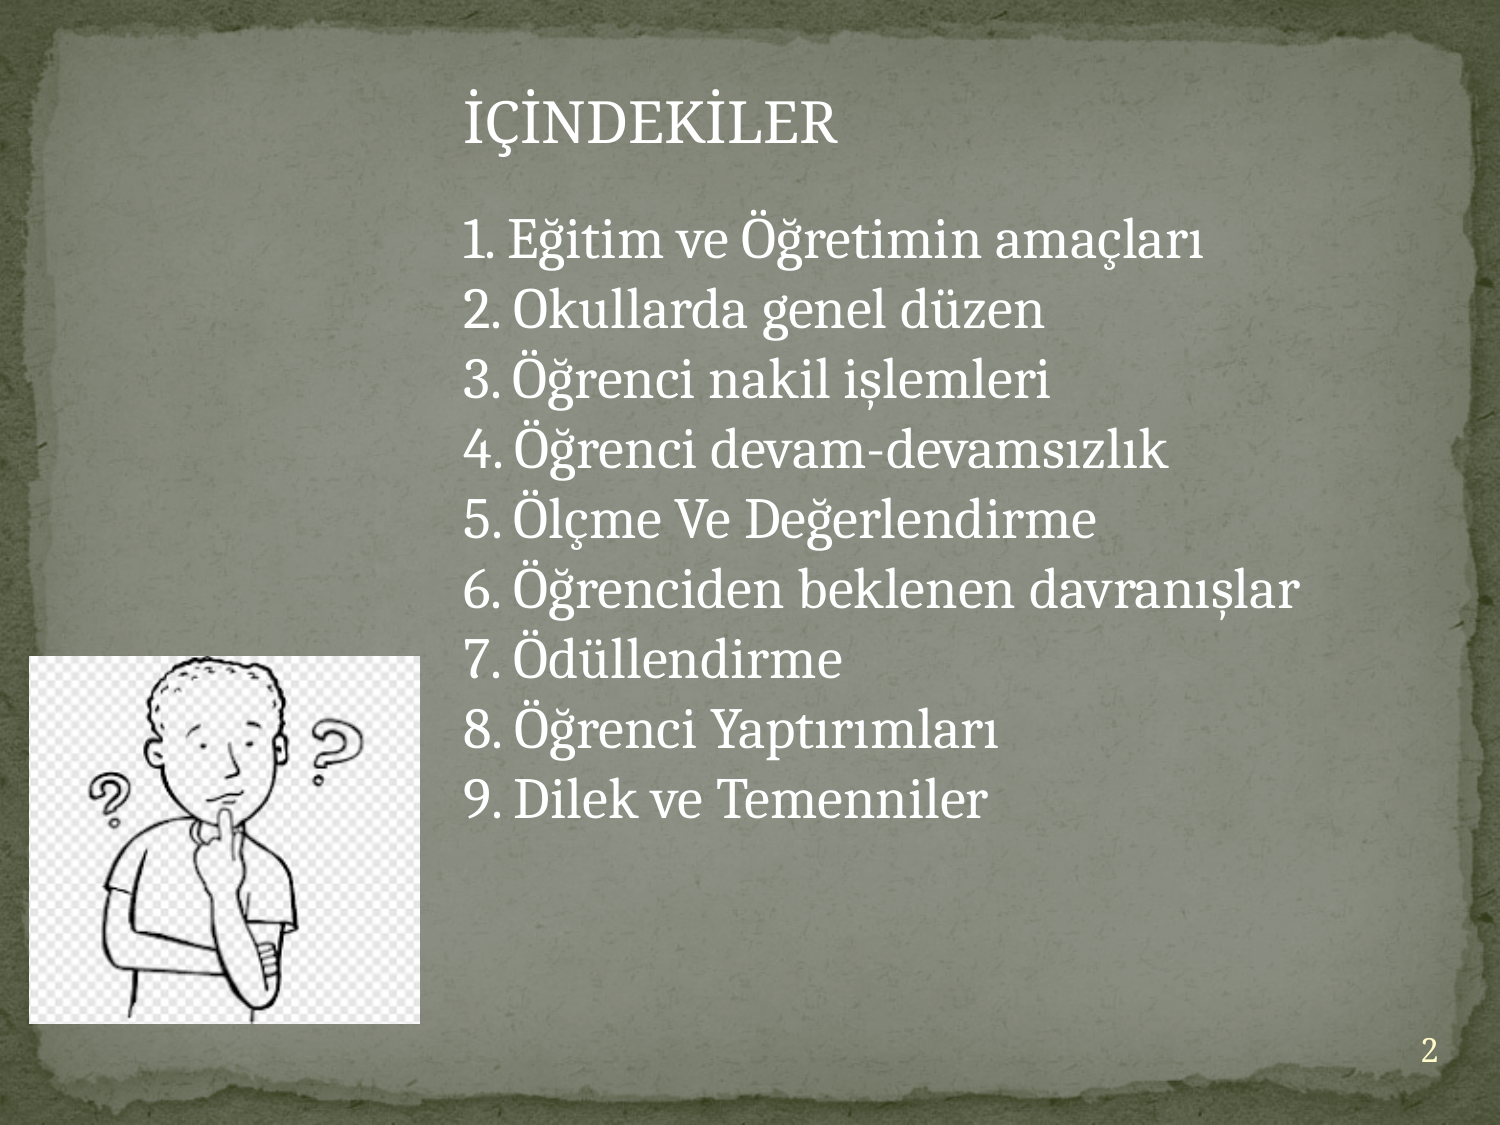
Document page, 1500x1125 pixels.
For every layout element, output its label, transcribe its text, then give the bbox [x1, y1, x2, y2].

text_box İÇİNDEKİLER 1. Eğitim ve Öğretimin amaçları 2. Okullarda genel düzen 3. Öğrenci nakil işlemleri 4. Öğrenci devam-devamsızlık 5. Ölçme Ve Değerlendirme 6. Öğrenciden beklenen davranışlar 7. Ödüllendirme 8. Öğrenci Yaptırımları 9. Dilek ve Temenniler [448, 78, 1500, 928]
picture [29, 656, 420, 1024]
slide_number 2 [1379, 1014, 1480, 1089]
